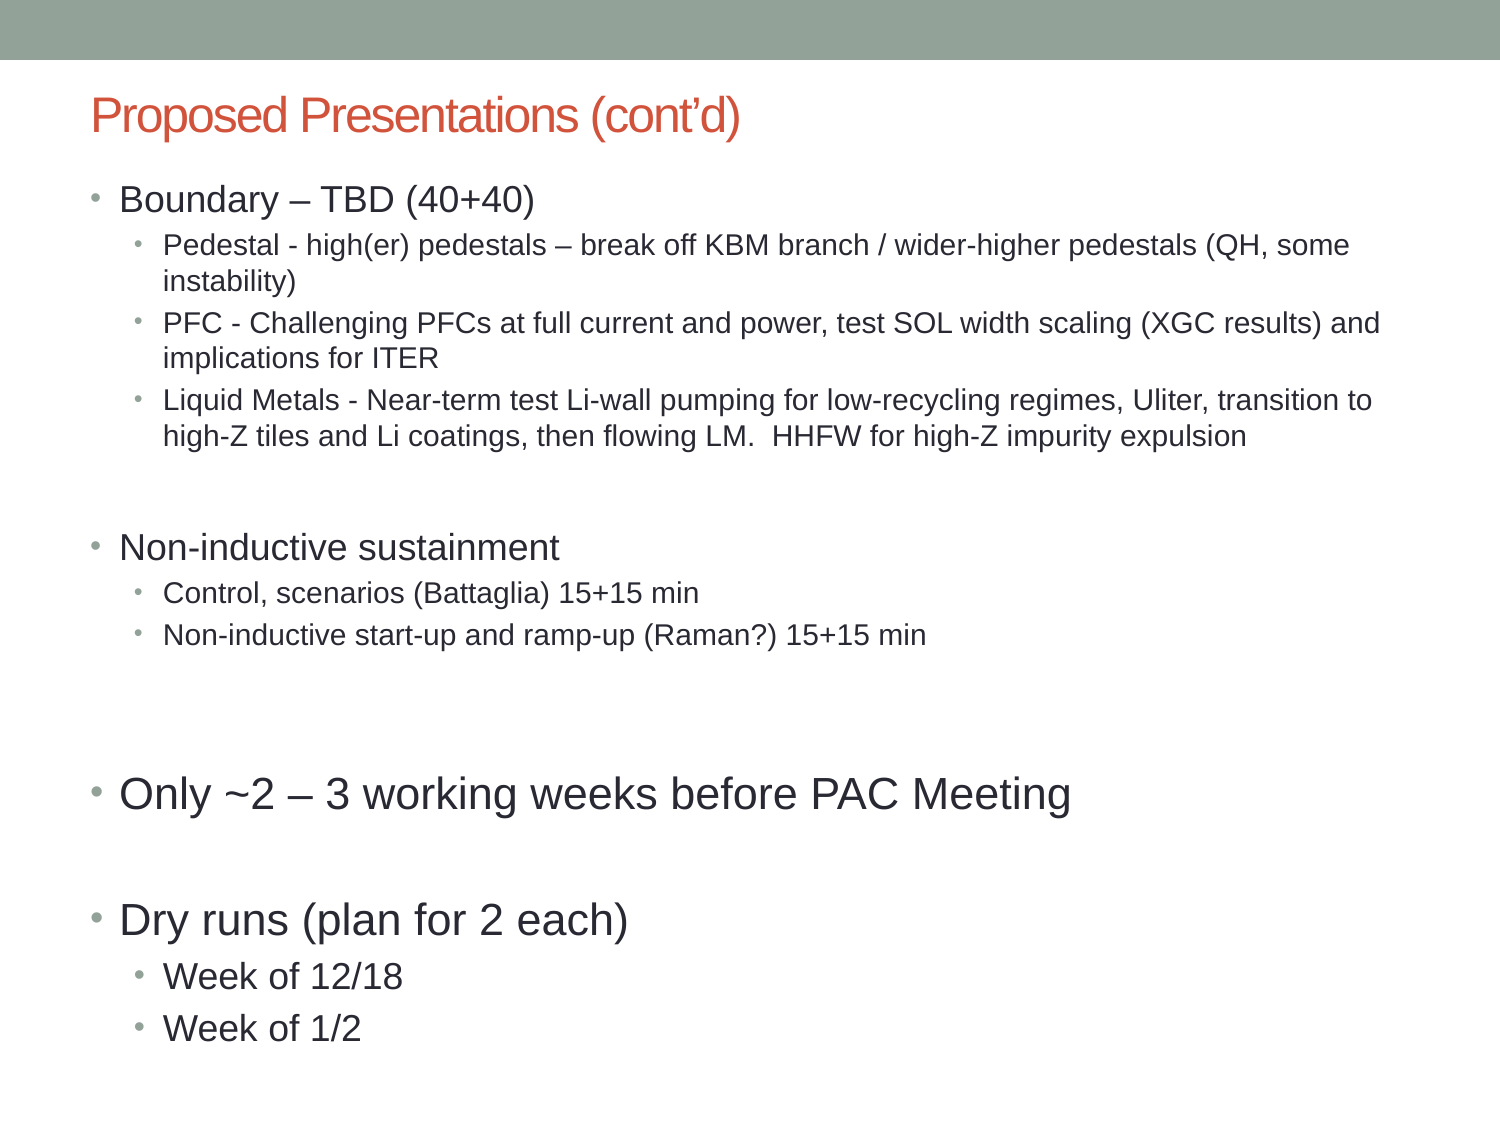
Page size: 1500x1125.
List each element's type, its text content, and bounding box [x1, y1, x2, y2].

list Boundary – TBD (40+40) Pedestal - high(er) pedestals – break off KBM branch / wider-higher pedestals (QH, some instability) PFC - Challenging PFCs at full current and power, test SOL width scaling (XGC results) and implications for ITER Liquid Metals - Near-term test Li-wall pumping for low-recycling regimes, Uliter, transition to high-Z tiles and Li coatings, then flowing LM. HHFW for high-Z impurity expulsion Non-inductive sustainment Control, scenarios (Battaglia) 15+15 min Non-inductive start-up and ramp-up (Raman?) 15+15 min Only ~2 – 3 working weeks before PAC Meeting Dry runs (plan for 2 each) Week of 12/18 Week of 1/2 [75, 167, 1425, 1063]
title Proposed Presentations (cont’d) [75, 73, 1425, 153]
